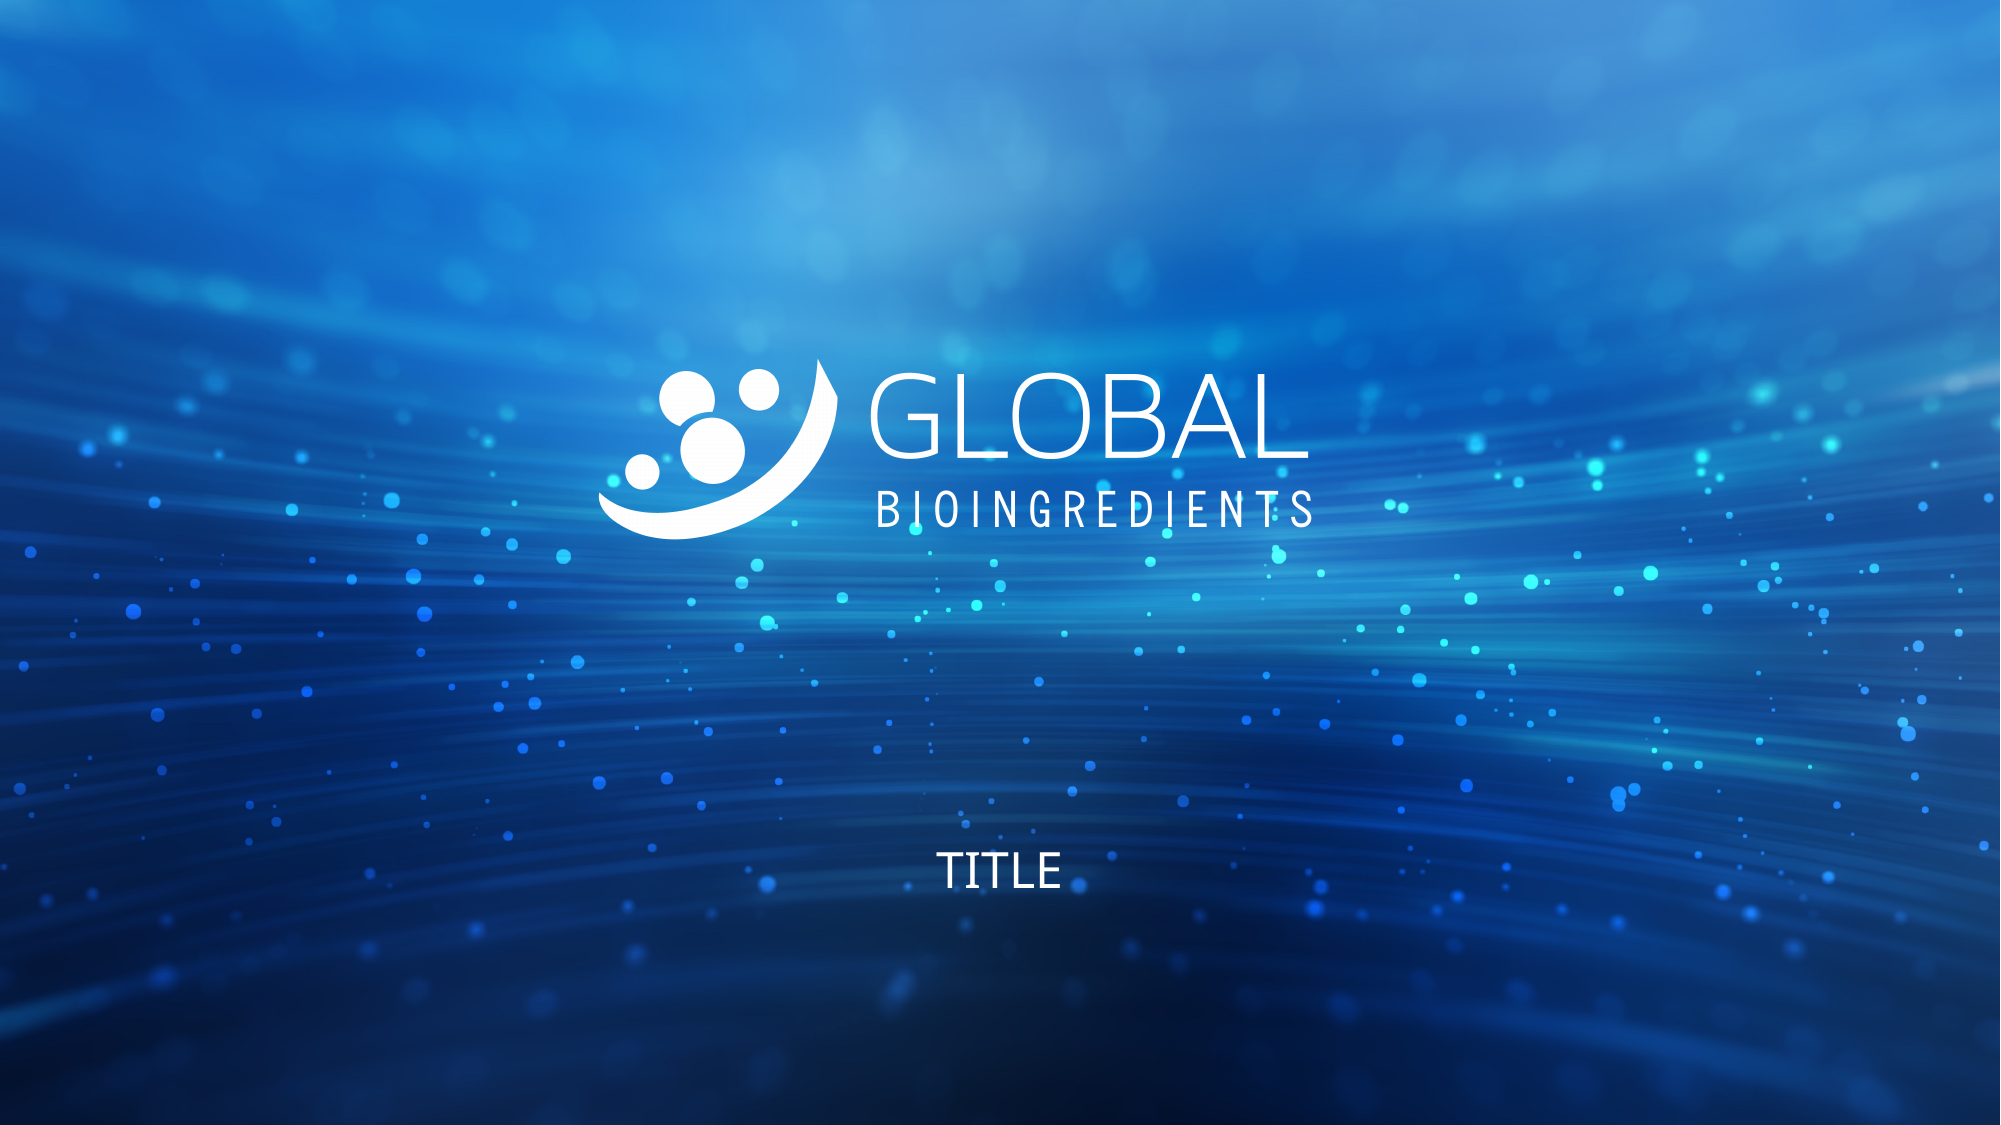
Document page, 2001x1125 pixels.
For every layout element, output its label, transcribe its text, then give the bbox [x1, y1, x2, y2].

subtitle TITLE [249, 837, 1750, 939]
picture [0, 0, 2000, 1125]
